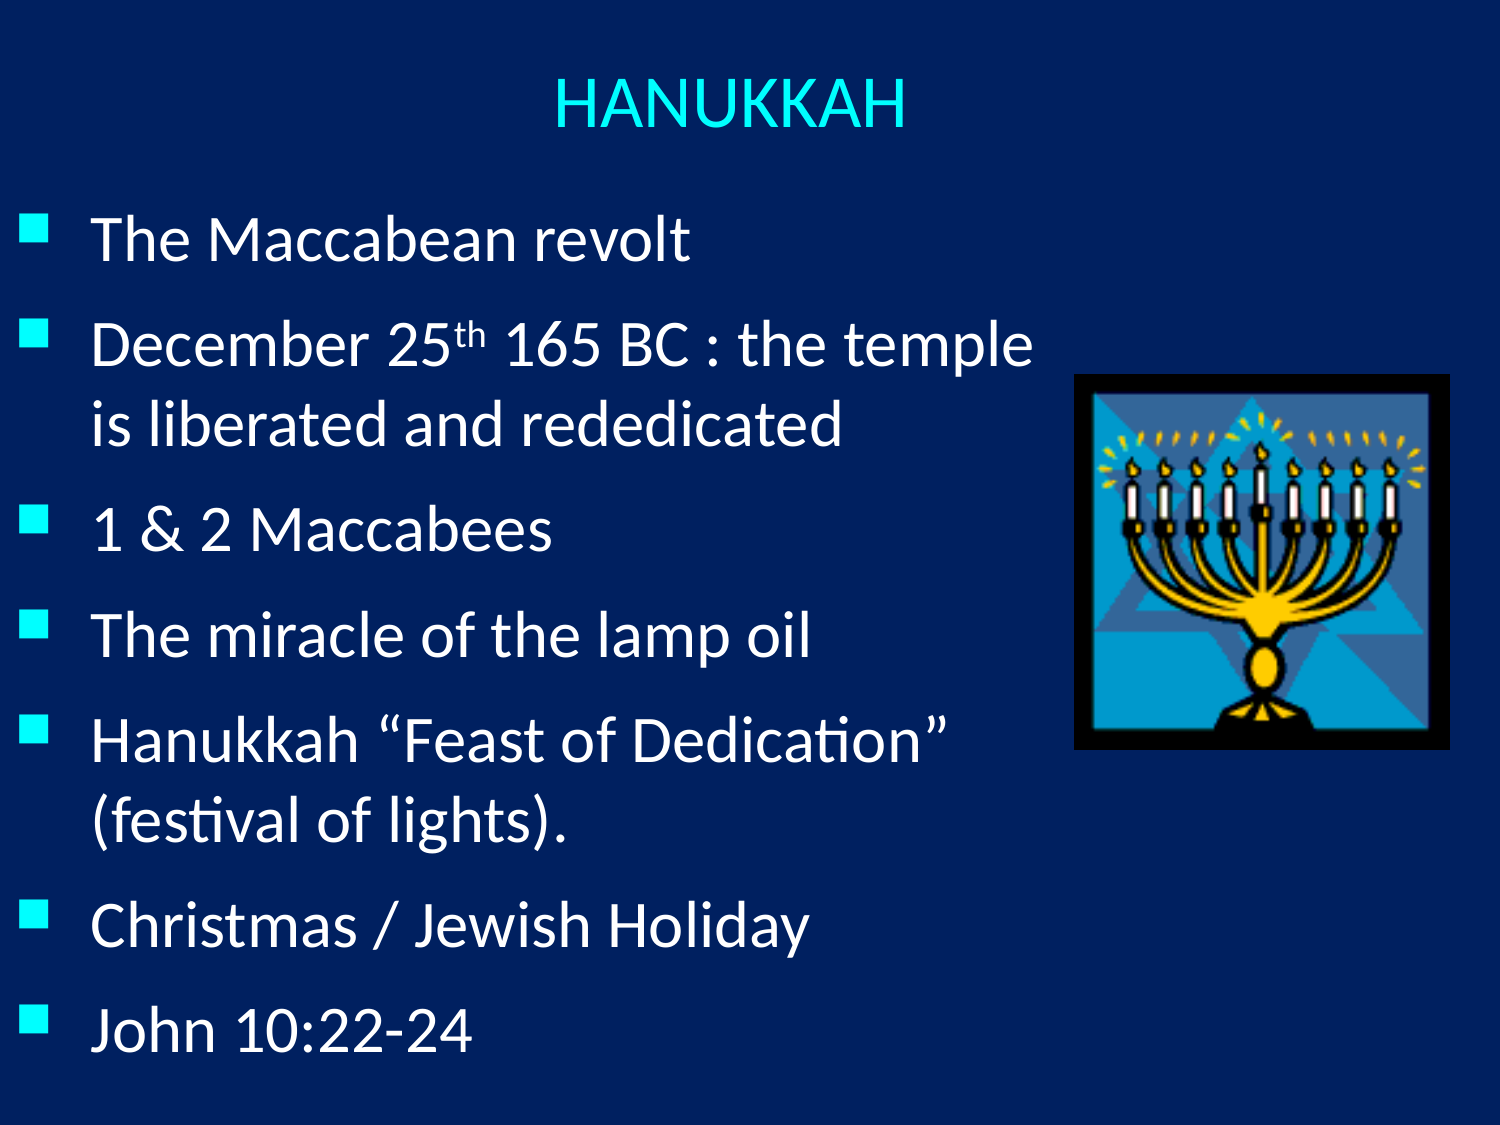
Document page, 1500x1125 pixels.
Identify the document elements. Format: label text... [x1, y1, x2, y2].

picture [1074, 374, 1451, 751]
list The Maccabean revolt December 25th 165 BC : the temple is liberated and rededicated 1 & 2 Maccabees The miracle of the lamp oil Hanukkah “Feast of Dedication” (festival of lights). Christmas / Jewish Holiday John 10:22-24 [0, 187, 1063, 1088]
title HANUKKAH [512, 37, 988, 151]
